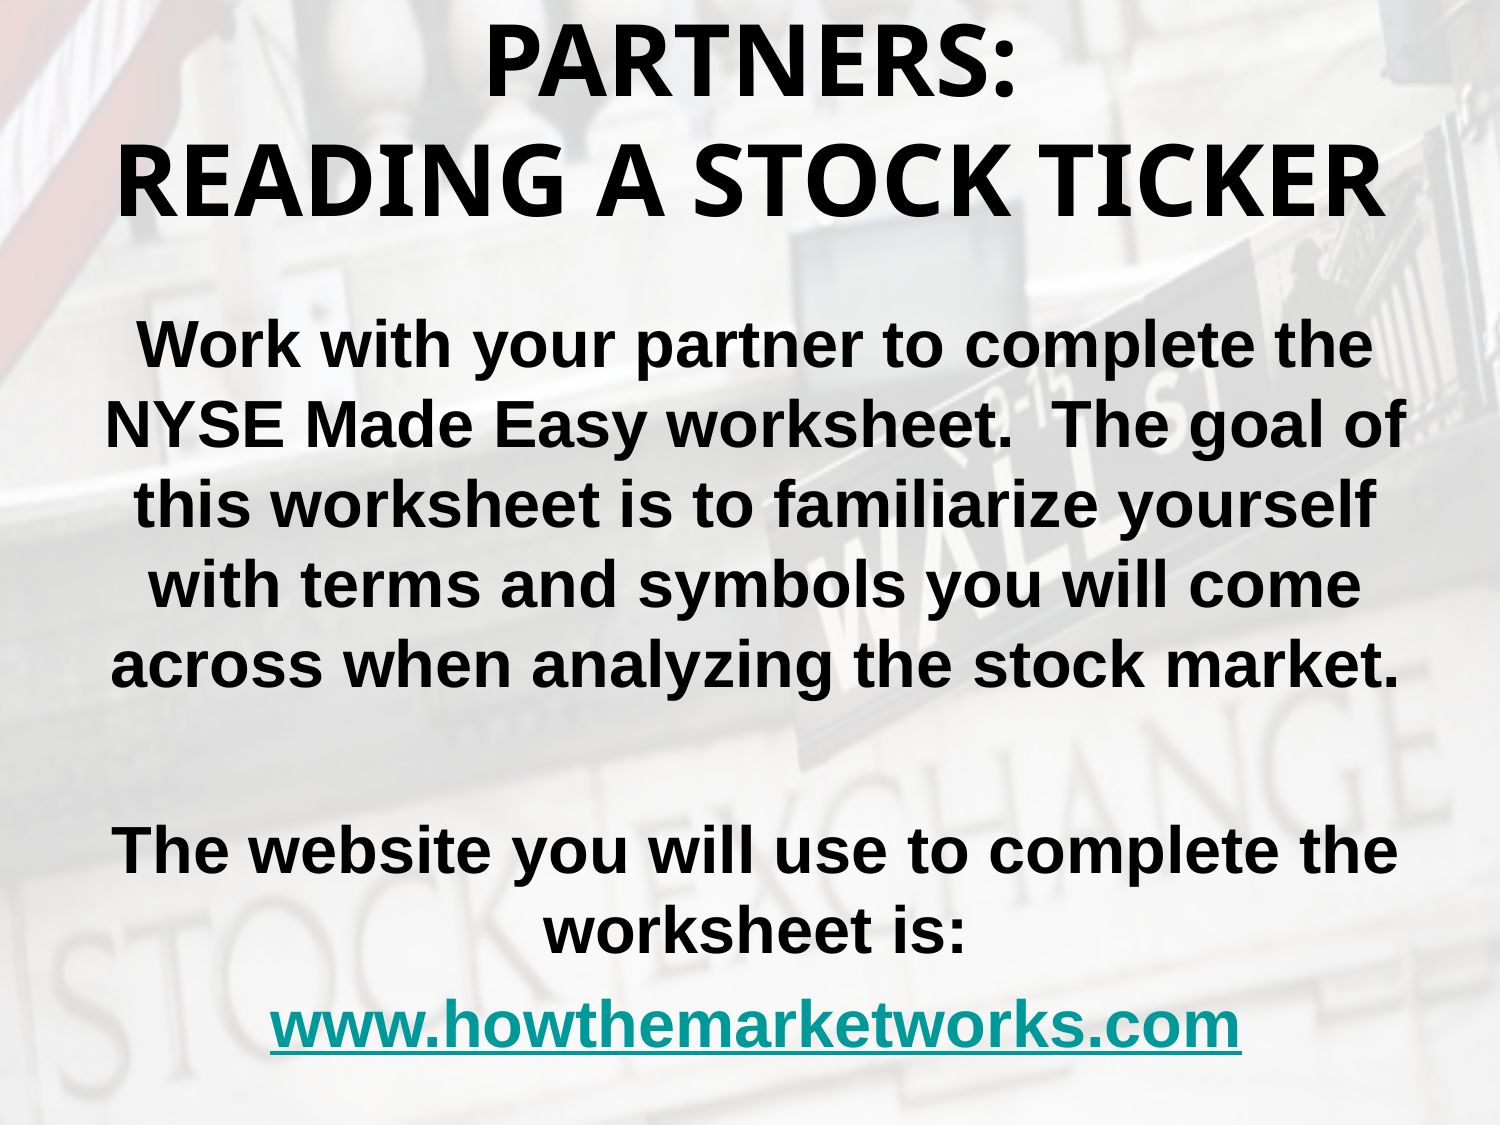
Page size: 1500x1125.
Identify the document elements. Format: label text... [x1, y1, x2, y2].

list Work with your partner to complete the NYSE Made Easy worksheet. The goal of this worksheet is to familiarize yourself with terms and symbols you will come across when analyzing the stock market. The website you will use to complete the worksheet is: www.howthemarketworks.com [50, 200, 1463, 1005]
title PARTNERS: READING A STOCK TICKER [75, 45, 1425, 188]
